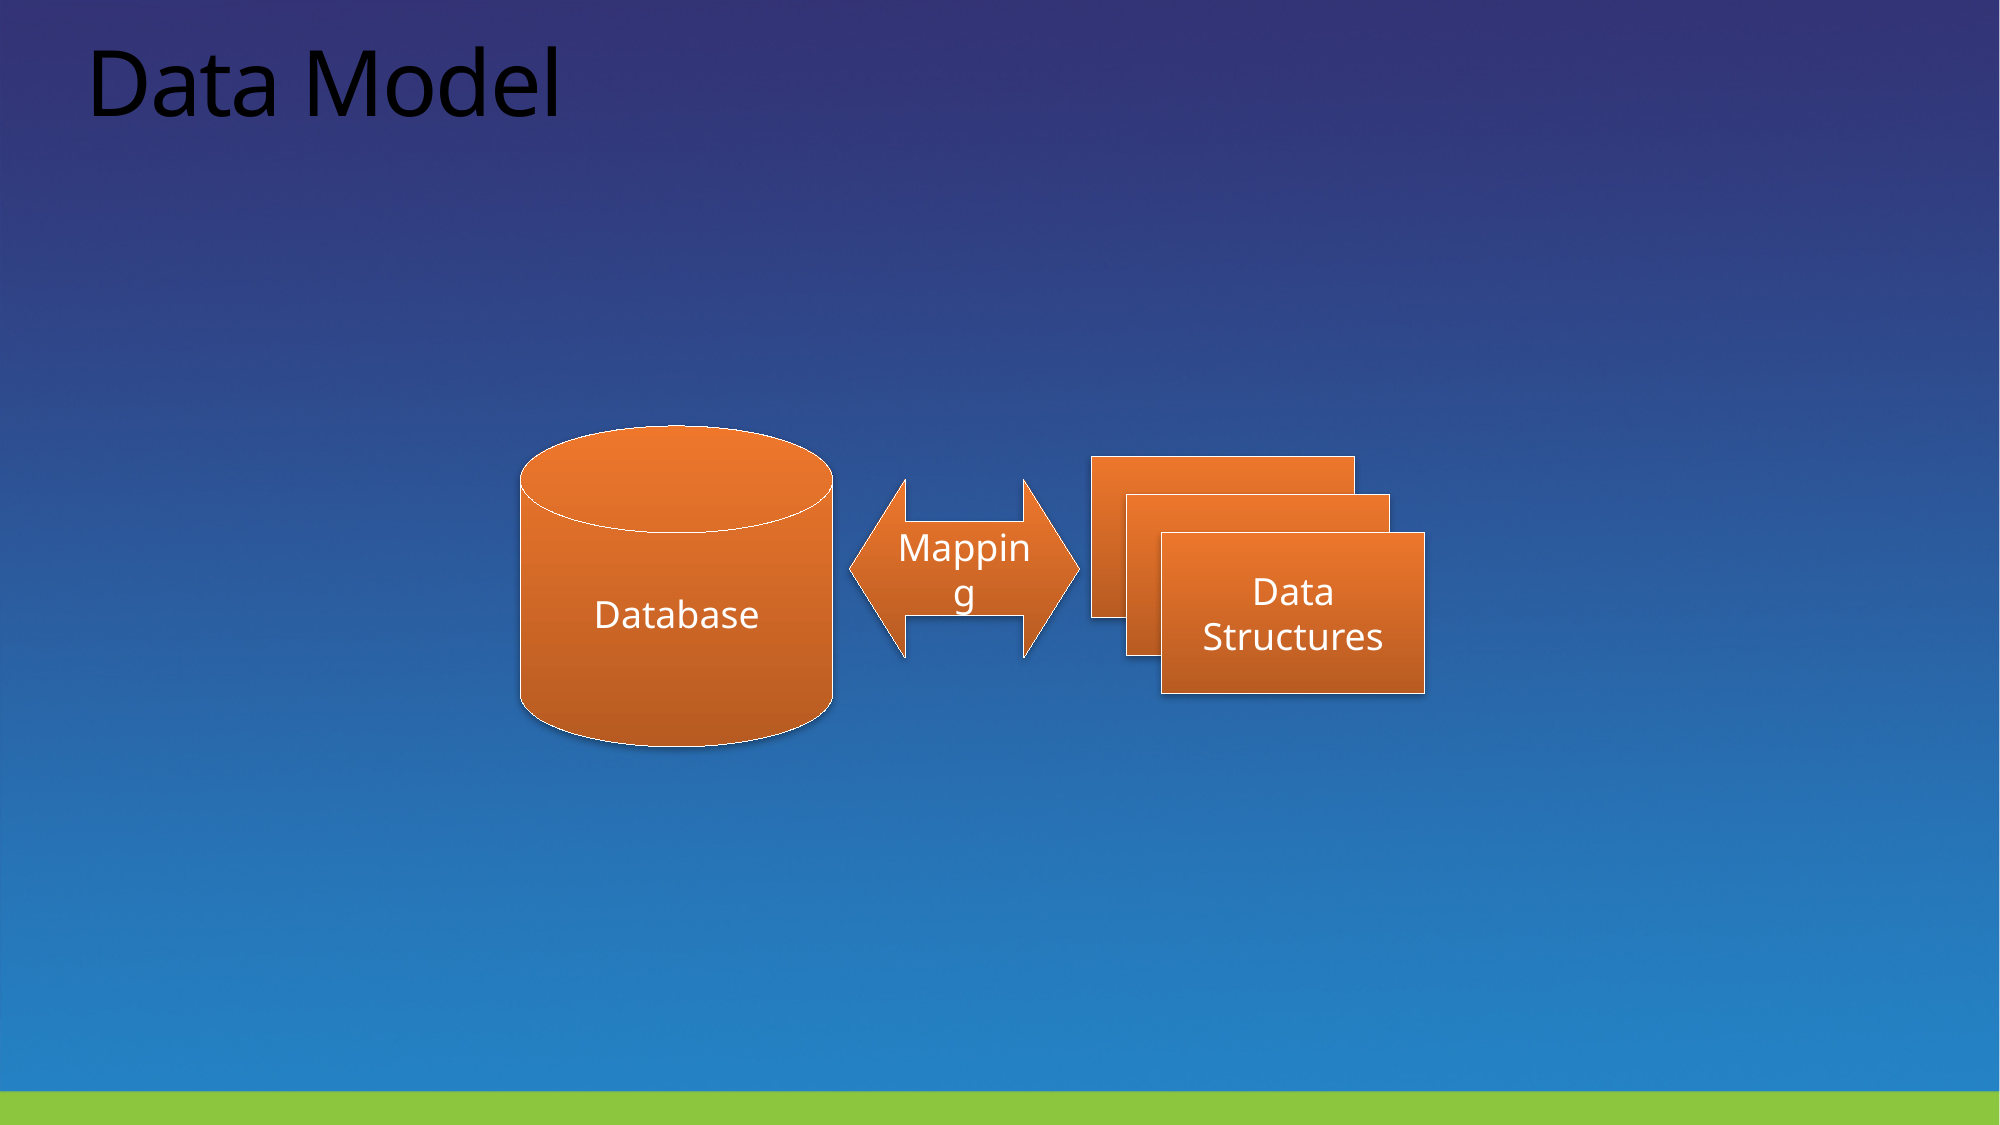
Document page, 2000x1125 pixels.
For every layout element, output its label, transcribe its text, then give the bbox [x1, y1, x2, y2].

title Data Model [85, 37, 1914, 138]
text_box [520, 425, 1426, 748]
picture [0, 0, 2000, 1125]
